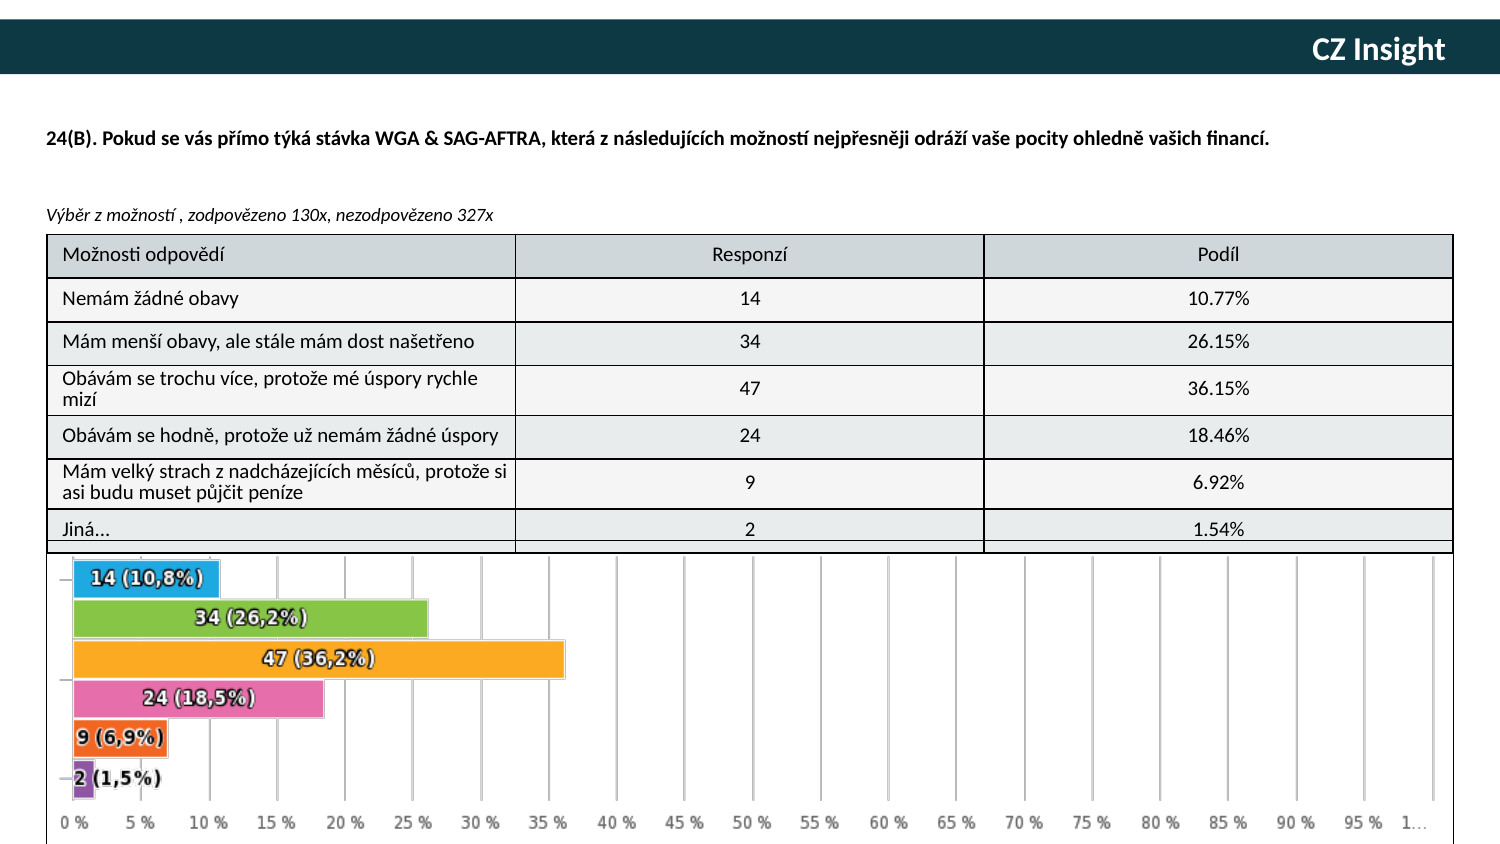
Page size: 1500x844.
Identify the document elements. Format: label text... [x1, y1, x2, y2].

table_cell 2 [516, 510, 983, 540]
table_cell 10.77% [985, 279, 1452, 321]
table_cell 9 [516, 460, 983, 508]
table_header Možnosti odpovědí [48, 235, 515, 277]
table_cell 24 [516, 416, 983, 458]
table_header Responzí [516, 235, 983, 277]
table_cell Obávám se hodně, protože už nemám žádné úspory [48, 416, 515, 458]
table_cell Mám menší obavy, ale stále mám dost našetřeno [48, 323, 515, 365]
table_header Podíl [985, 235, 1452, 277]
table_cell 6.92% [985, 460, 1452, 508]
table_cell Nemám žádné obavy [48, 279, 515, 321]
picture [46, 540, 1454, 844]
table_cell Obávám se trochu více, protože mé úspory rychle mizí [48, 366, 515, 415]
table_cell 18.46% [985, 416, 1452, 458]
table_cell Jiná... [48, 510, 515, 540]
table_cell 47 [516, 366, 983, 415]
table_cell 26.15% [985, 323, 1452, 365]
table_cell Mám velký strach z nadcházejících měsíců, protože si asi budu muset půjčit peníze [48, 460, 515, 508]
text_box Výběr z možností , zodpovězeno 130x, nezodpovězeno 327x [31, 195, 657, 233]
table_cell 14 [516, 279, 983, 321]
table_cell 1.54% [985, 510, 1452, 540]
table_cell 34 [516, 323, 983, 365]
text_box 24(B). Pokud se vás přímo týká stávka WGA & SAG-AFTRA, která z následujících možností nejpřesněji odráží vaše pocity ohledně vašich financí. [31, 117, 1469, 158]
table_cell 36.15% [985, 366, 1452, 415]
